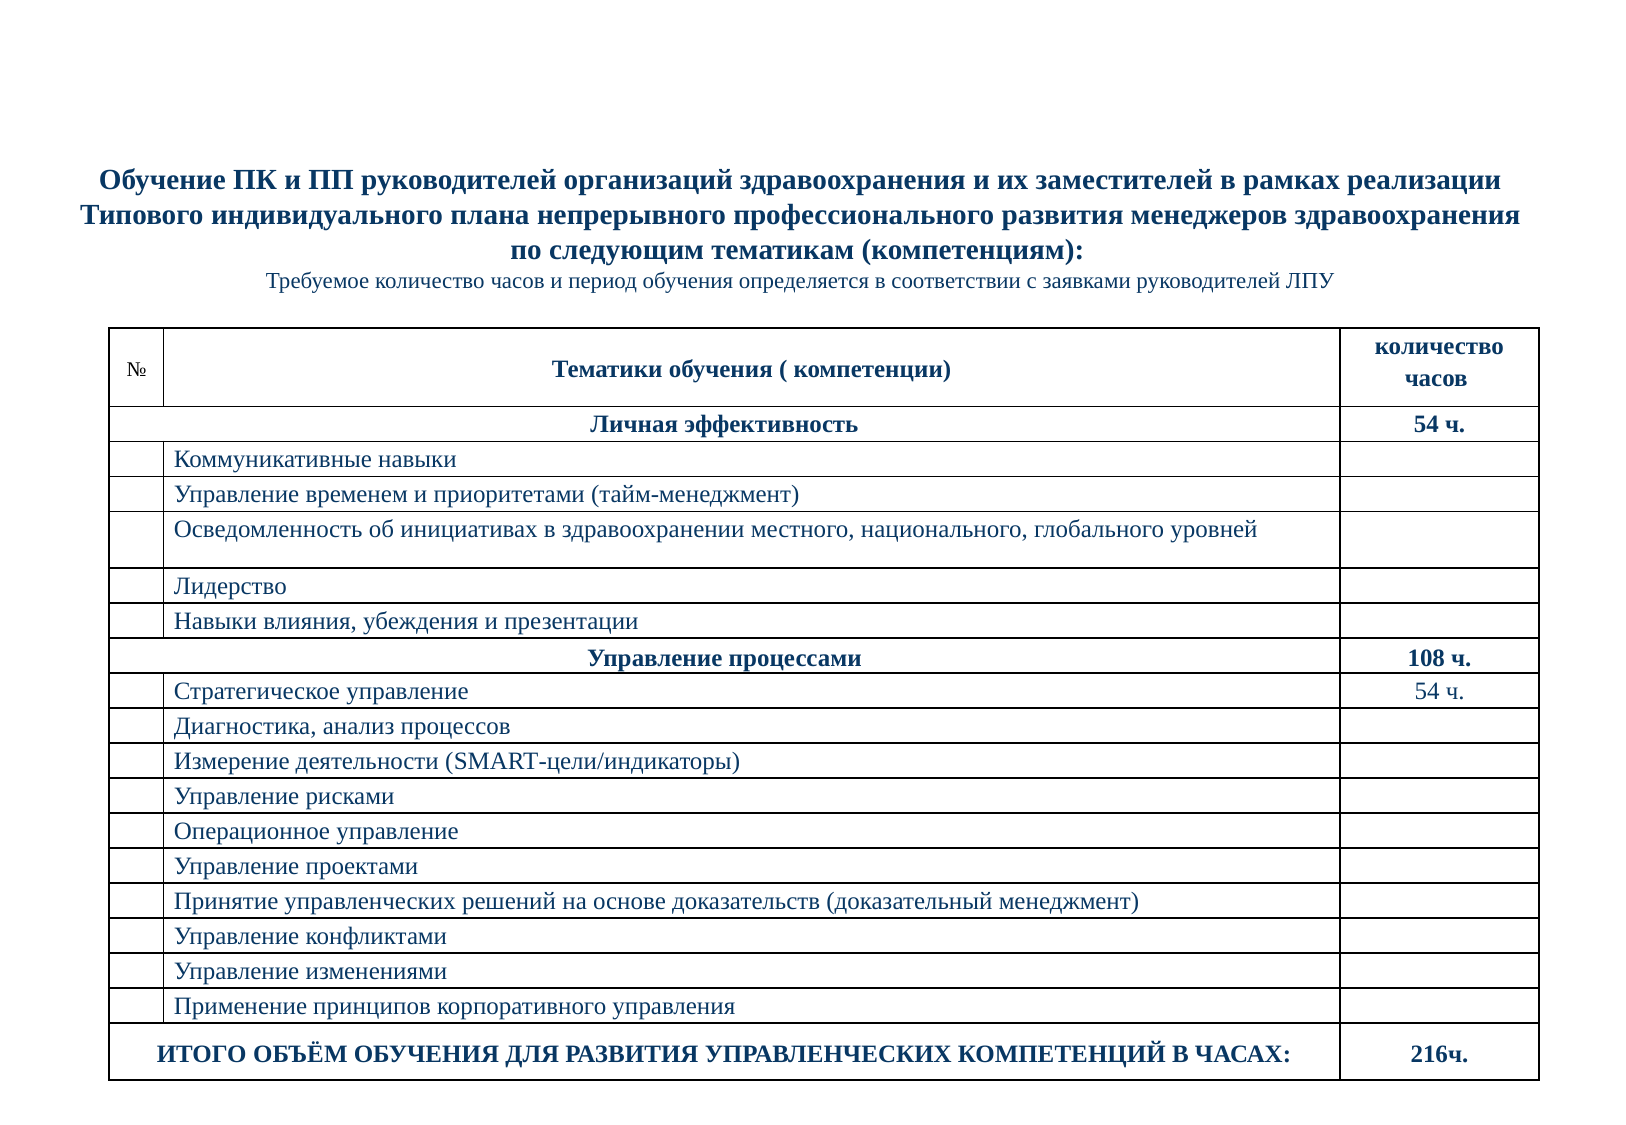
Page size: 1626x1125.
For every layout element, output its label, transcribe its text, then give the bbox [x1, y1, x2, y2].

table_header Тематики обучения ( компетенции) [164, 329, 1339, 406]
table_cell [110, 477, 163, 511]
table_cell ИТОГО объём обучения для развития управленческих компетенциЙ в часах: [110, 1024, 1339, 1079]
table_header № [110, 329, 163, 406]
table_cell Применение принципов корпоративного управления [164, 989, 1339, 1022]
table_cell Навыки влияния, убеждения и презентации [164, 604, 1339, 637]
table_cell Операционное управление [164, 814, 1339, 847]
table_cell Осведомленность об инициативах в здравоохранении местного, национального, глобального уровней [164, 512, 1339, 567]
table_cell [1341, 954, 1538, 987]
table_cell Диагностика, анализ процессов [164, 709, 1339, 742]
table_cell [1341, 989, 1538, 1022]
table_cell [110, 442, 163, 476]
table_cell [110, 919, 163, 952]
text_box Обучение ПК и ПП руководителей организаций здравоохранения и их заместителей в рамках реализации Типового индивидуального плана непрерывного профессионального развития менеджеров здравоохранения по следующим тематикам (компетенциям): Требуемое количество часов и период обучения определяется в соответствии с заявками руководителей ЛПУ [50, 153, 1551, 301]
table_cell [1341, 569, 1538, 602]
table_cell [1341, 442, 1538, 476]
table_cell Управление рисками [164, 779, 1339, 812]
table_cell Управление конфликтами [164, 919, 1339, 952]
table_cell 216ч. [1341, 1024, 1538, 1079]
table_cell [1341, 779, 1538, 812]
table_cell Управление процессами [110, 639, 1339, 672]
table_cell Управление временем и приоритетами (тайм-менеджмент) [164, 477, 1339, 511]
table_cell [1341, 477, 1538, 511]
table_cell [1341, 814, 1538, 847]
table_cell Управление проектами [164, 849, 1339, 882]
table_cell Коммуникативные навыки [164, 442, 1339, 476]
table_cell [1341, 709, 1538, 742]
table_cell [110, 779, 163, 812]
table_cell 54 ч. [1341, 674, 1538, 707]
table_cell Принятие управленческих решений на основе доказательств (доказательный менеджмент) [164, 884, 1339, 917]
table_cell [110, 709, 163, 742]
table_cell Измерение деятельности (SMART-цели/индикаторы) [164, 744, 1339, 777]
table_cell [110, 569, 163, 602]
table_cell 108 ч. [1341, 639, 1538, 672]
table_cell 54 ч. [1341, 407, 1538, 441]
table_cell [110, 674, 163, 707]
table_cell [1341, 512, 1538, 567]
table_cell [110, 744, 163, 777]
table_cell [110, 512, 163, 567]
table_cell Лидерство [164, 569, 1339, 602]
table_cell [110, 849, 163, 882]
table_cell Управление изменениями [164, 954, 1339, 987]
table_cell [1341, 744, 1538, 777]
table_cell [110, 814, 163, 847]
table_cell [1341, 884, 1538, 917]
table_cell [1341, 919, 1538, 952]
table_cell [110, 954, 163, 987]
table_cell Стратегическое управление [164, 674, 1339, 707]
table_cell [1341, 849, 1538, 882]
table_cell [110, 989, 163, 1022]
table_cell [1341, 604, 1538, 637]
table_header количество часов [1341, 329, 1538, 406]
table_cell [110, 884, 163, 917]
table_cell [110, 604, 163, 637]
table_cell Личная эффективность [110, 407, 1339, 441]
